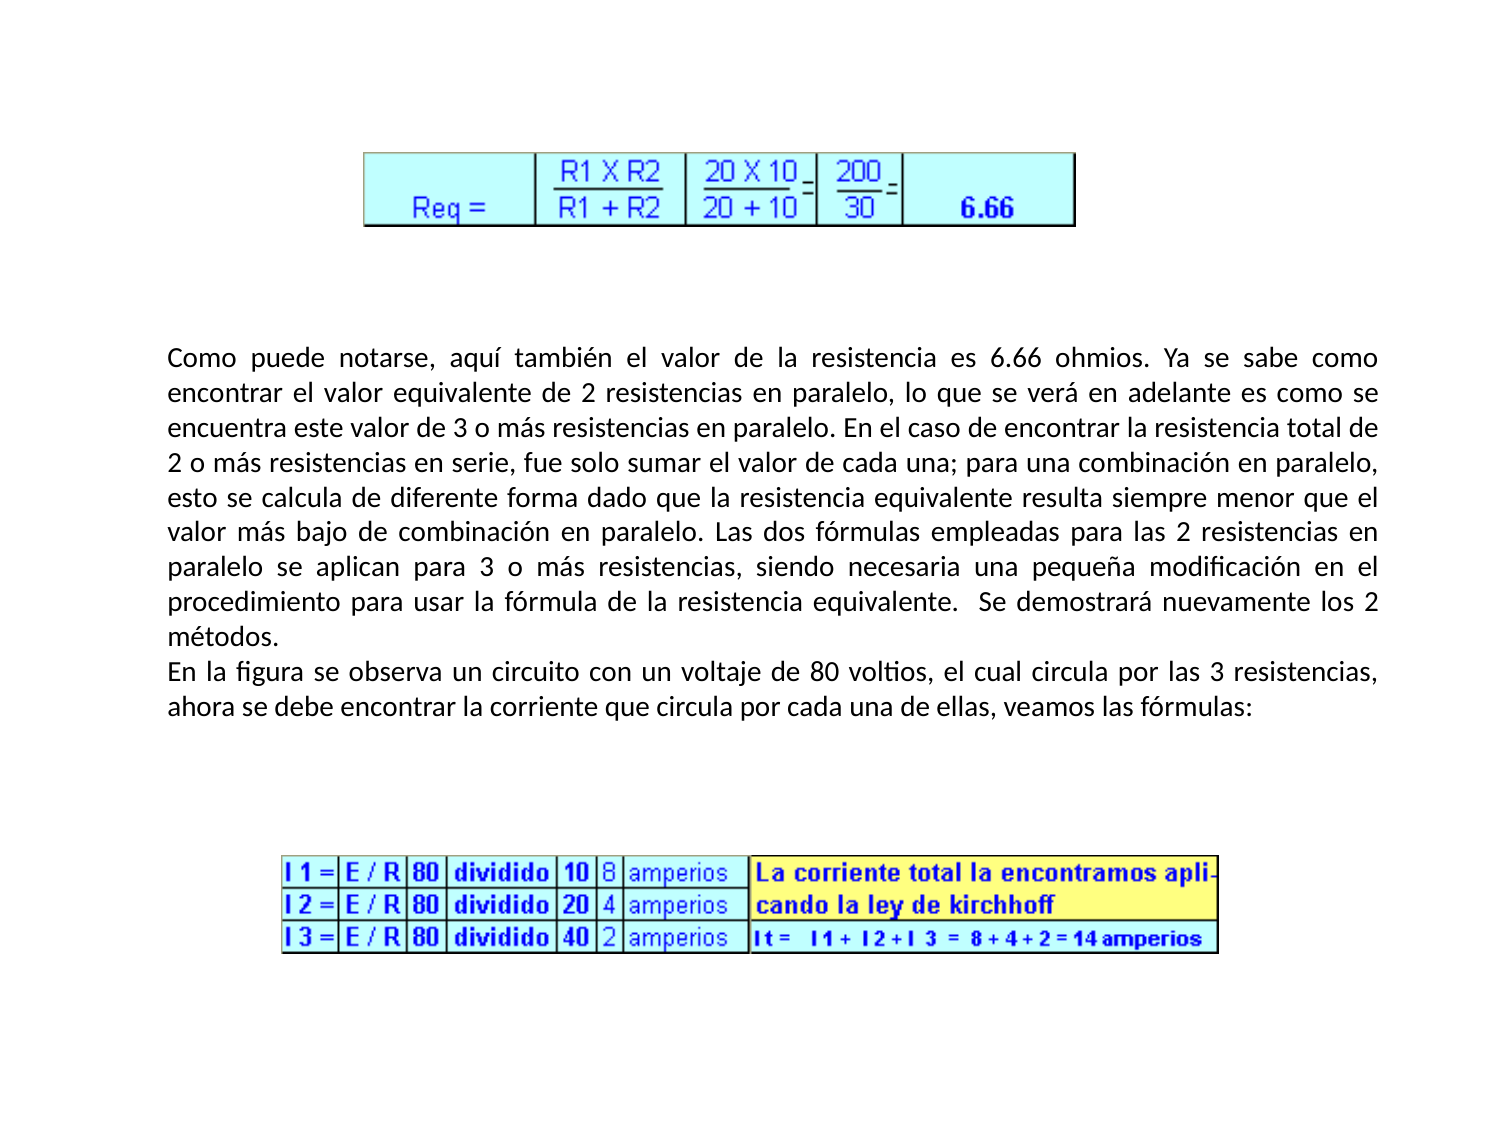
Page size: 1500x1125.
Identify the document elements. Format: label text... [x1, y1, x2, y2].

picture [363, 152, 1077, 227]
picture [280, 855, 1219, 955]
text_box Como puede notarse, aquí también el valor de la resistencia es 6.66 ohmios. Ya se sabe como encontrar el valor equivalente de 2 resistencias en paralelo, lo que se verá en adelante es como se encuentra este valor de 3 o más resistencias en paralelo. En el caso de encontrar la resistencia total de 2 o más resistencias en serie, fue solo sumar el valor de cada una; para una combinación en paralelo, esto se calcula de diferente forma dado que la resistencia equivalente resulta siempre menor que el valor más bajo de combinación en paralelo. Las dos fórmulas empleadas para las 2 resistencias en paralelo se aplican para 3 o más resistencias, siendo necesaria una pequeña modificación en el procedimiento para usar la fórmula de la resistencia equivalente. Se demostrará nuevamente los 2 métodos. En la figura se observa un circuito con un voltaje de 80 voltios, el cual circula por las 3 resistencias, ahora se debe encontrar la corriente que circula por cada una de ellas, veamos las fórmulas: [152, 330, 1395, 765]
